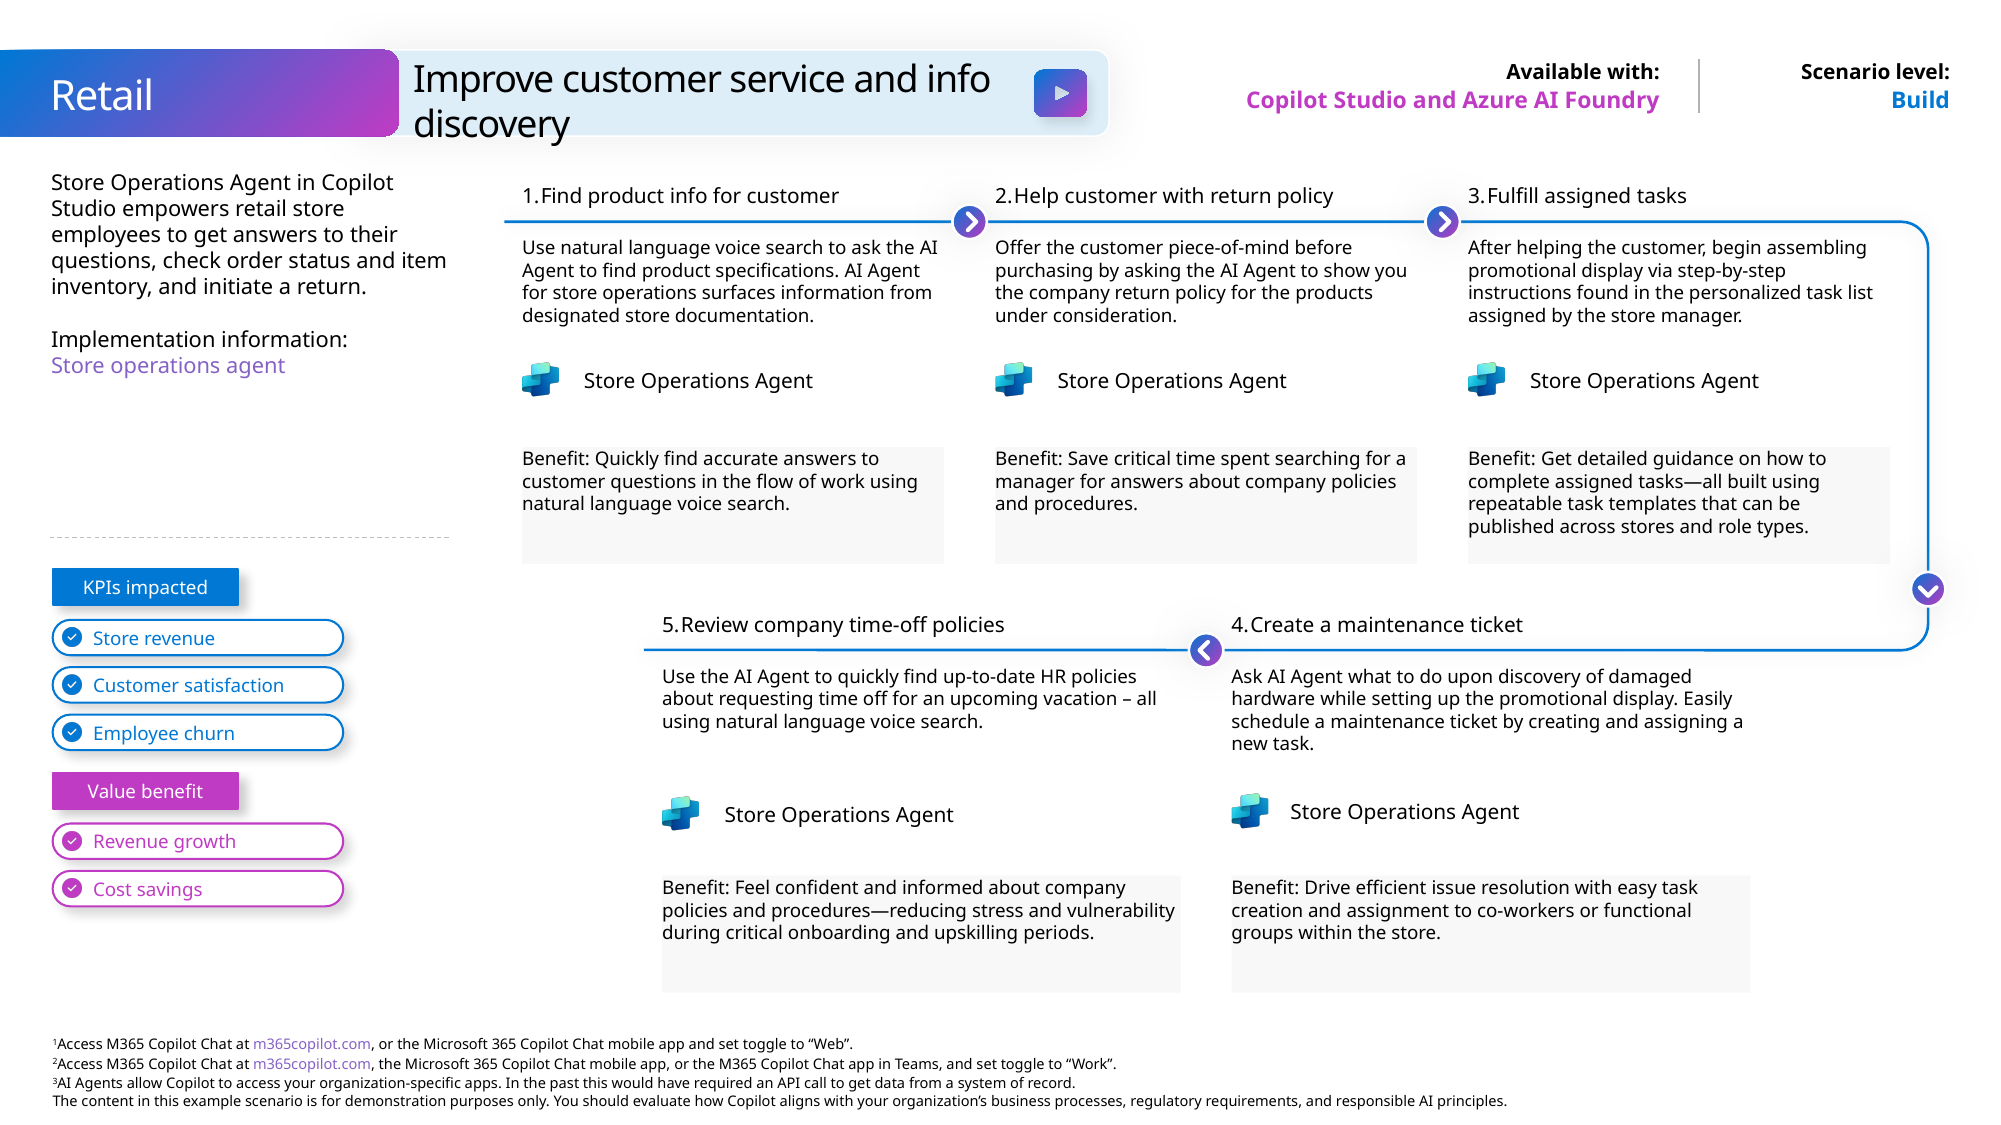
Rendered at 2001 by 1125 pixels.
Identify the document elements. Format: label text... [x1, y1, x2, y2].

list Retail [50, 67, 369, 119]
list After helping the customer, begin assembling promotional display via step-by-step instructions found in the personalized task list assigned by the store manager. [1468, 235, 1891, 339]
picture [521, 361, 560, 398]
picture [995, 361, 1033, 398]
list Create a maintenance ticket [1231, 611, 1751, 637]
list Store Operations Agent in Copilot Studio empowers retail store employees to get answers to their questions, check order status and item inventory, and initiate a return. Implementation information: Store operations agent [51, 168, 450, 354]
text_box Store Operations Agent [724, 801, 1035, 827]
text_box Store Operations Agent [1290, 799, 1600, 825]
list Offer the customer piece-of-mind before purchasing by asking the AI Agent to show you the company return policy for the products under consideration. [995, 235, 1418, 339]
text_box Store Operations Agent [1530, 367, 1860, 393]
picture [1467, 361, 1506, 398]
picture [661, 795, 700, 832]
list Benefit: Feel confident and informed about company policies and procedures—reducing stress and vulnerability during critical onboarding and upskilling periods. [662, 875, 1181, 993]
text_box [52, 714, 344, 751]
text_box Store Operations Agent [1057, 367, 1403, 393]
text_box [52, 870, 344, 907]
list Review company time-off policies [662, 611, 1181, 637]
list Help customer with return policy [995, 182, 1418, 208]
text_box [1034, 69, 1087, 117]
picture [1231, 793, 1269, 830]
list Find product info for customer [522, 182, 944, 208]
list Fulfill assigned tasks [1468, 182, 1891, 208]
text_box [52, 823, 344, 860]
list Benefit: Quickly find accurate answers to customer questions in the flow of work using natural language voice search. [522, 447, 944, 564]
list Benefit: Drive efficient issue resolution with easy task creation and assignment to co-workers or functional groups within the store. [1231, 875, 1751, 993]
text_box Store Operations Agent [583, 367, 929, 393]
list Ask AI Agent what to do upon discovery of damaged hardware while setting up the promotional display. Easily schedule a maintenance ticket by creating and assigning a new task. [1231, 664, 1751, 768]
list Benefit: Save critical time spent searching for a manager for answers about company policies and procedures. [995, 447, 1418, 564]
list Value benefit [52, 772, 239, 810]
list Build [1711, 85, 1950, 115]
title Improve customer service and info discovery [413, 55, 1011, 147]
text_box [52, 619, 344, 656]
list KPIs impacted [52, 568, 239, 606]
list Use natural language voice search to ask the AI Agent to find product specifications. AI Agent for store operations surfaces information from designated store documentation. [522, 235, 944, 339]
list Use the AI Agent to quickly find up-to-date HR policies about requesting time off for an upcoming vacation – all using natural language voice search. [662, 664, 1181, 768]
list Copilot Studio and Azure AI Foundry [1172, 85, 1660, 114]
list Benefit: Get detailed guidance on how to complete assigned tasks—all built using repeatable task templates that can be published across stores and role types. [1468, 447, 1891, 564]
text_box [52, 666, 344, 703]
